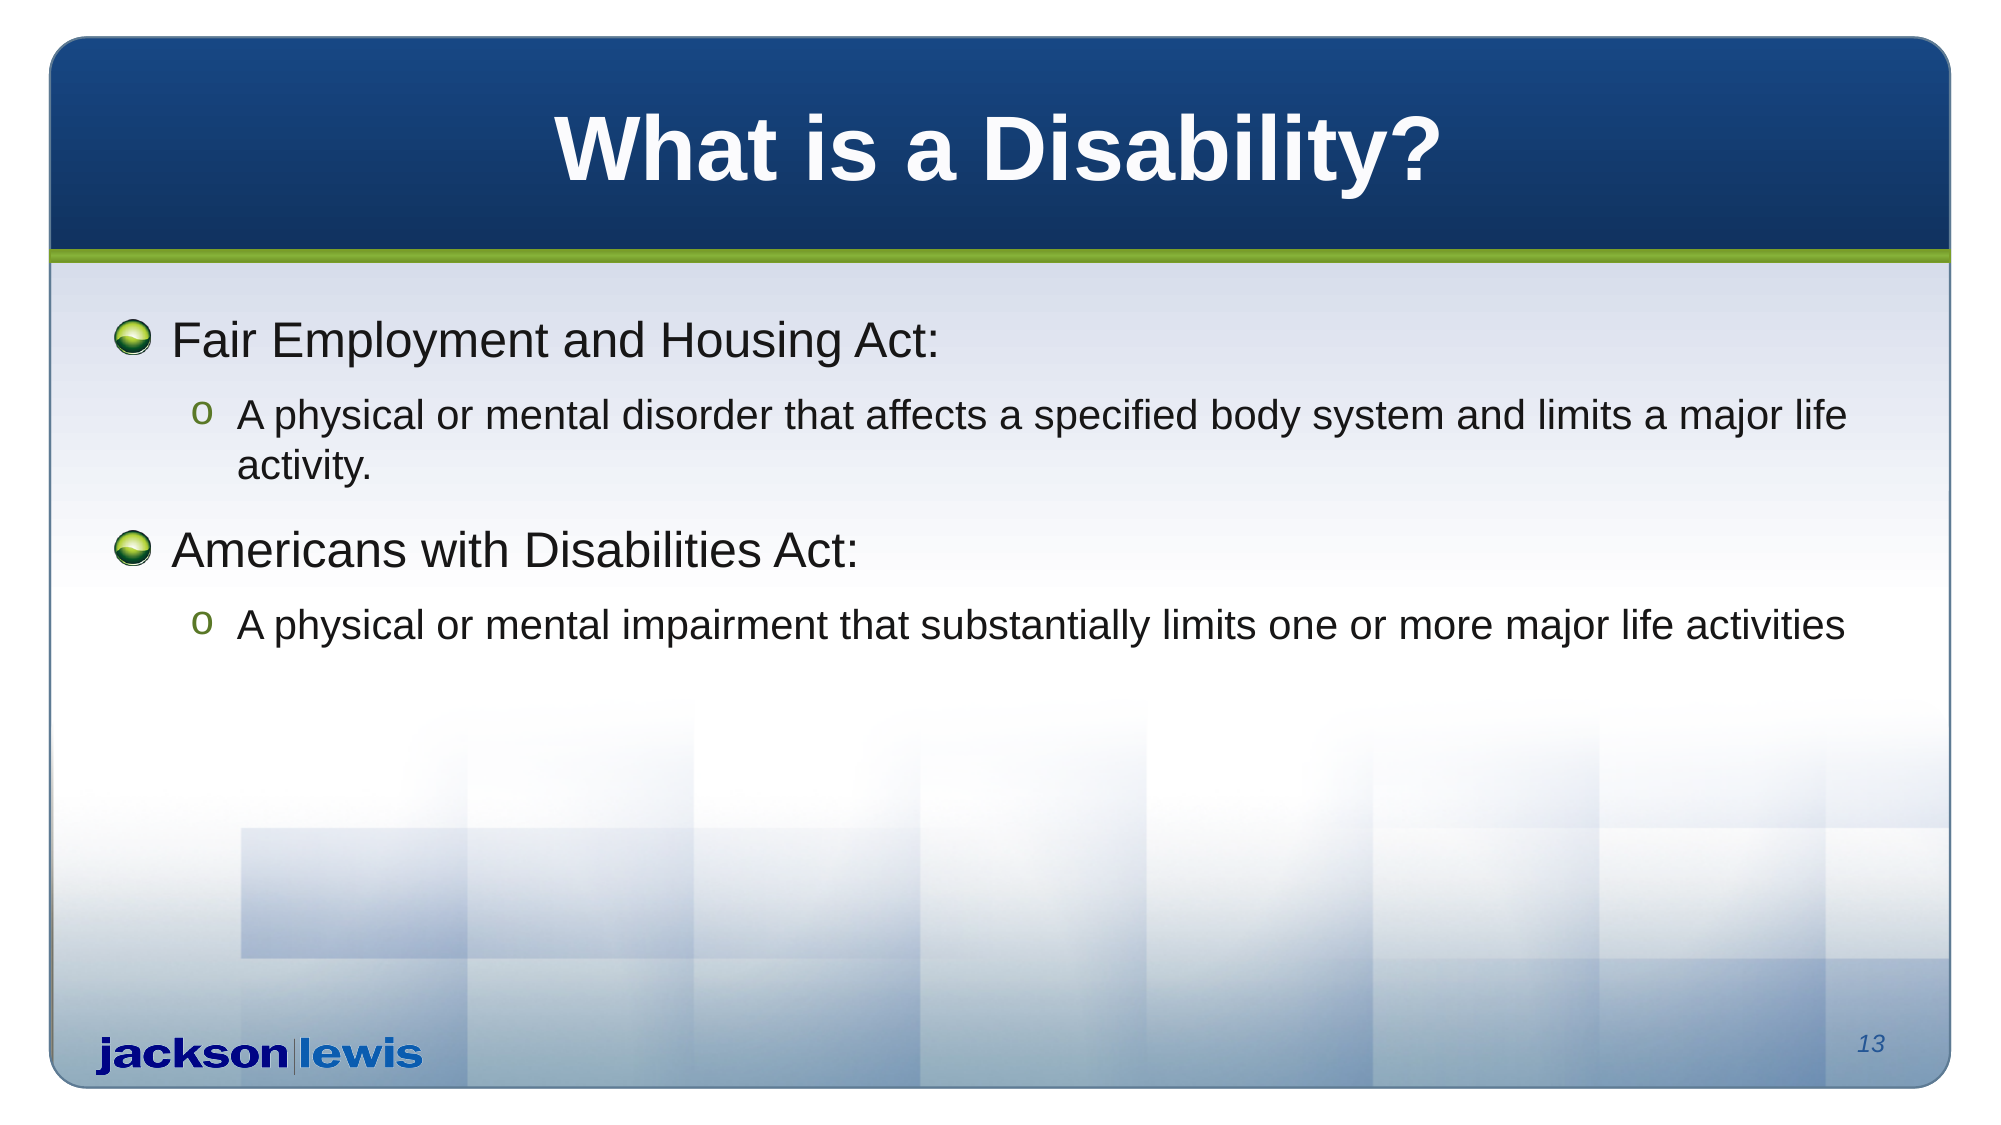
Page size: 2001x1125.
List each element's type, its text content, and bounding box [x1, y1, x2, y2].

picture [51, 699, 1948, 1086]
slide_number 13 [1433, 1012, 1900, 1073]
picture [114, 319, 151, 355]
title What is a Disability? [99, 49, 1901, 238]
list Fair Employment and Housing Act: A physical or mental disorder that affects a specified body system and limits a major life activity. Americans with Disabilities Act: A physical or mental impairment that substantially limits one or more major life activities [99, 299, 1901, 1013]
picture [114, 530, 151, 566]
